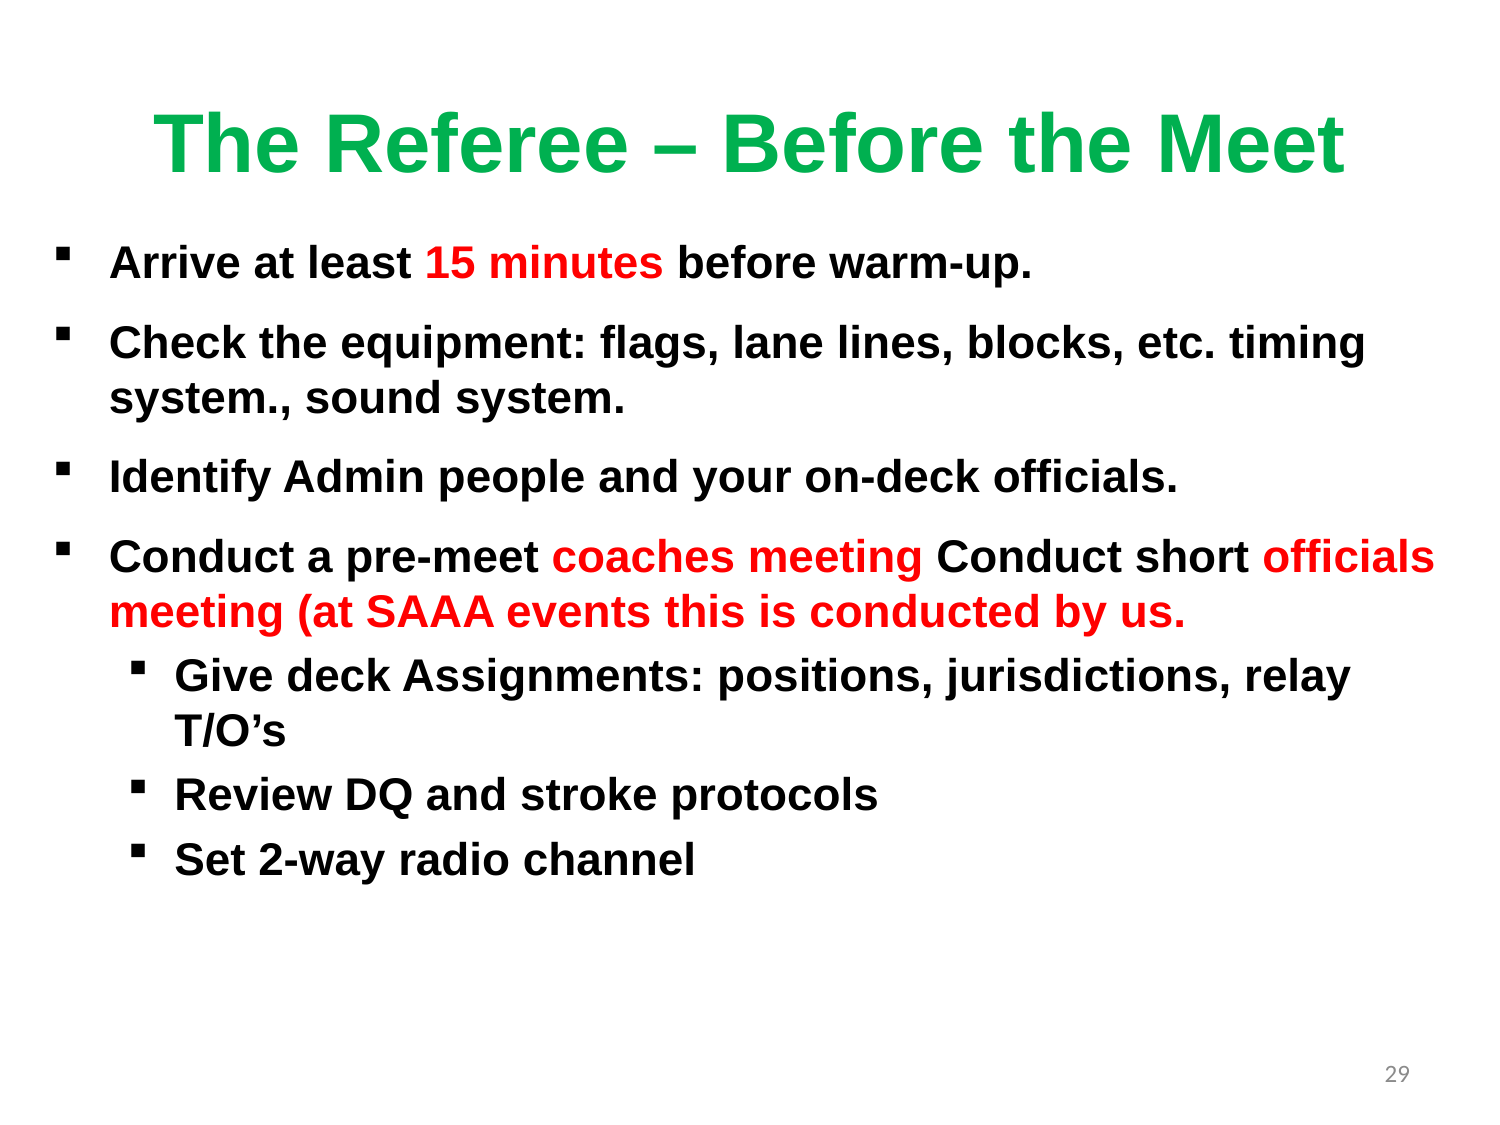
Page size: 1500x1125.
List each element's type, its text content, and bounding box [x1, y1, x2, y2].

list Arrive at least 15 minutes before warm-up. Check the equipment: flags, lane lines, blocks, etc. timing system., sound system. Identify Admin people and your on-deck officials. Conduct a pre-meet coaches meeting Conduct short officials meeting (at SAAA events this is conducted by us. Give deck Assignments: positions, jurisdictions, relay T/O’s Review DQ and stroke protocols Set 2-way radio channel [37, 224, 1463, 1038]
title The Referee – Before the Meet [75, 45, 1425, 224]
slide_number 29 [1074, 1042, 1425, 1103]
